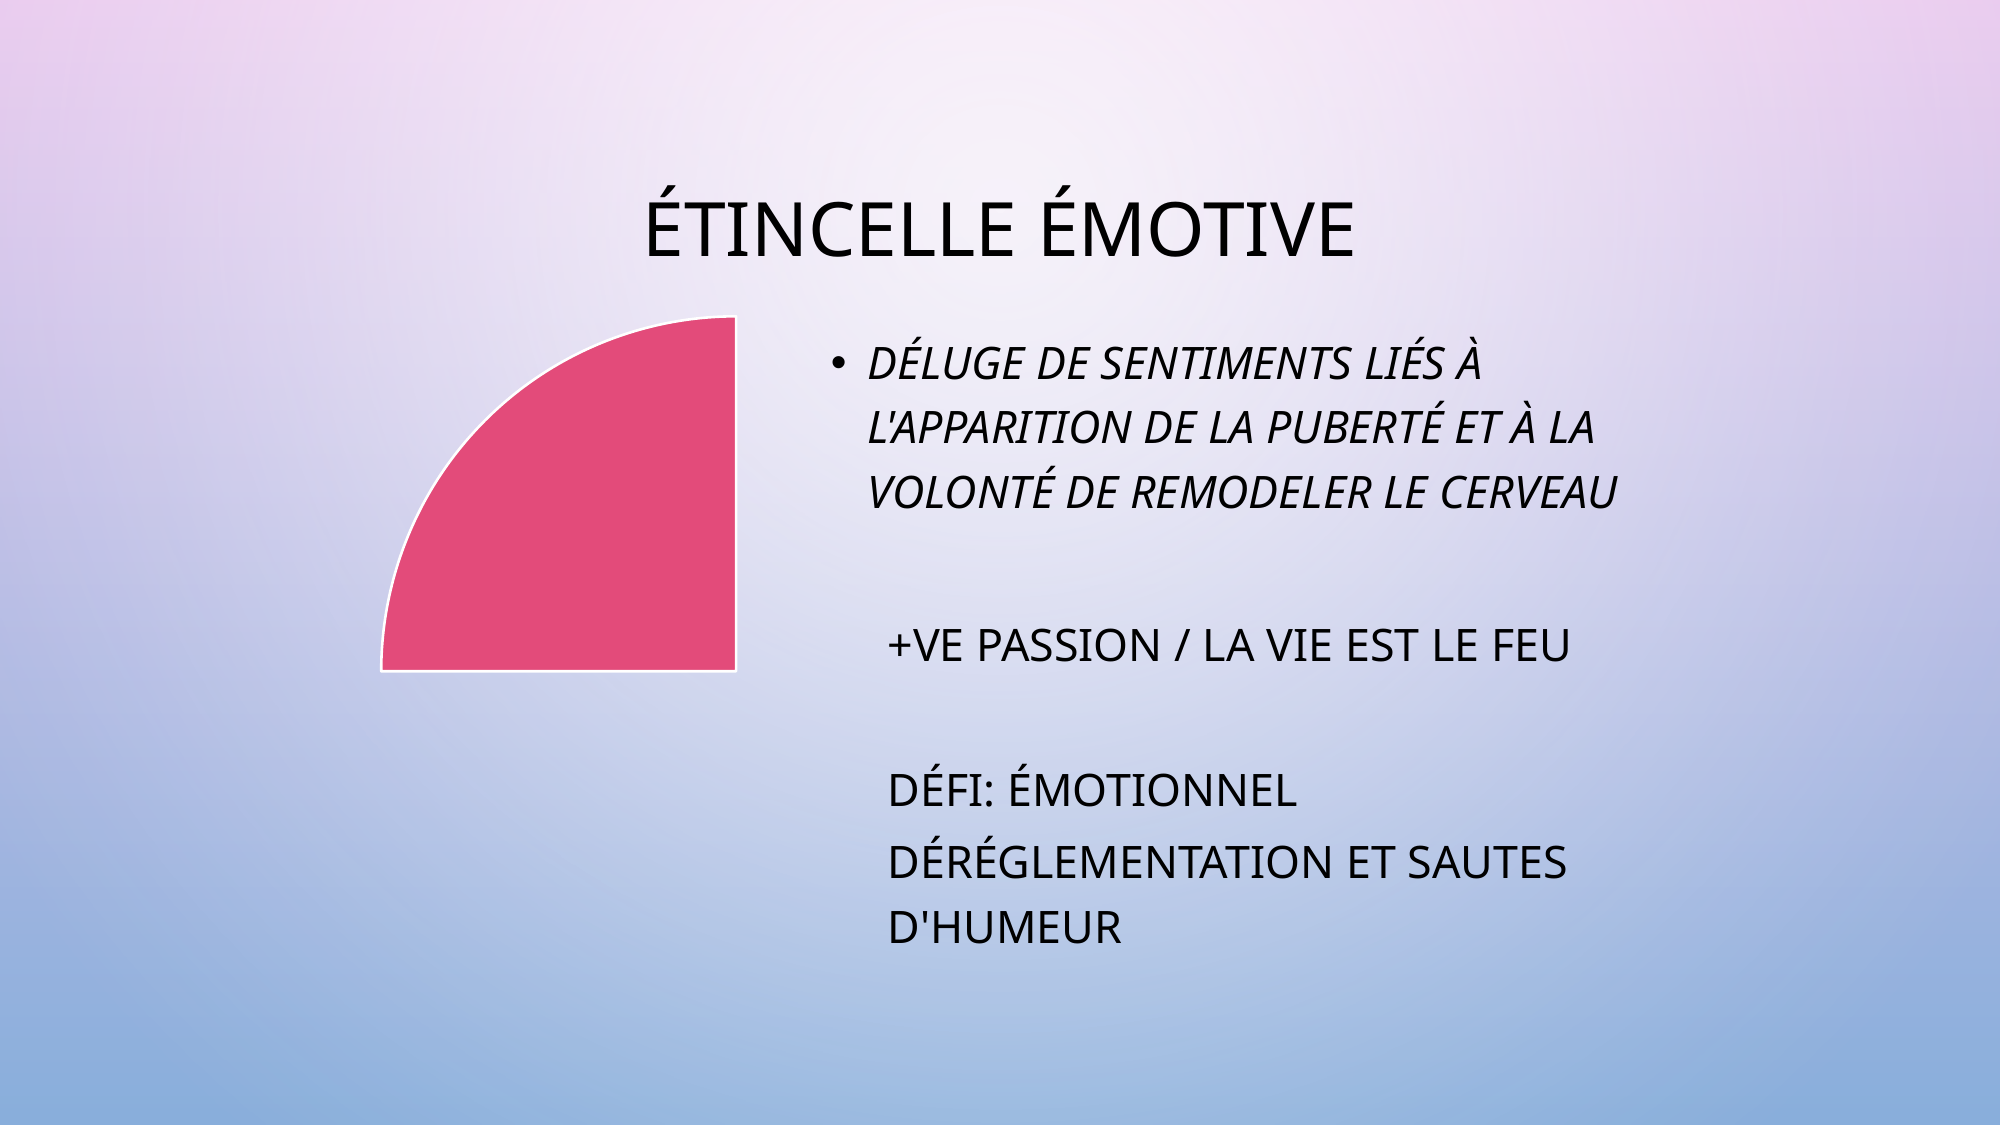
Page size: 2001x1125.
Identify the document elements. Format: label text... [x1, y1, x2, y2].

title Étincelle émotive [149, 101, 1851, 364]
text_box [380, 316, 737, 672]
list Traumatisme personnel Traumatisme historique Traumatisme multigénérationnel ou traumatisme vicariant Traumatisme intergénérationnel [0, 0, 2000, 615]
list Déluge de sentiments liés à l'apparition de la puberté et à la volonté de remodeler le cerveau +ve Passion / La vie est le feu Défi: émotionnel déréglementation et sautes d'humeur [815, 316, 1660, 975]
